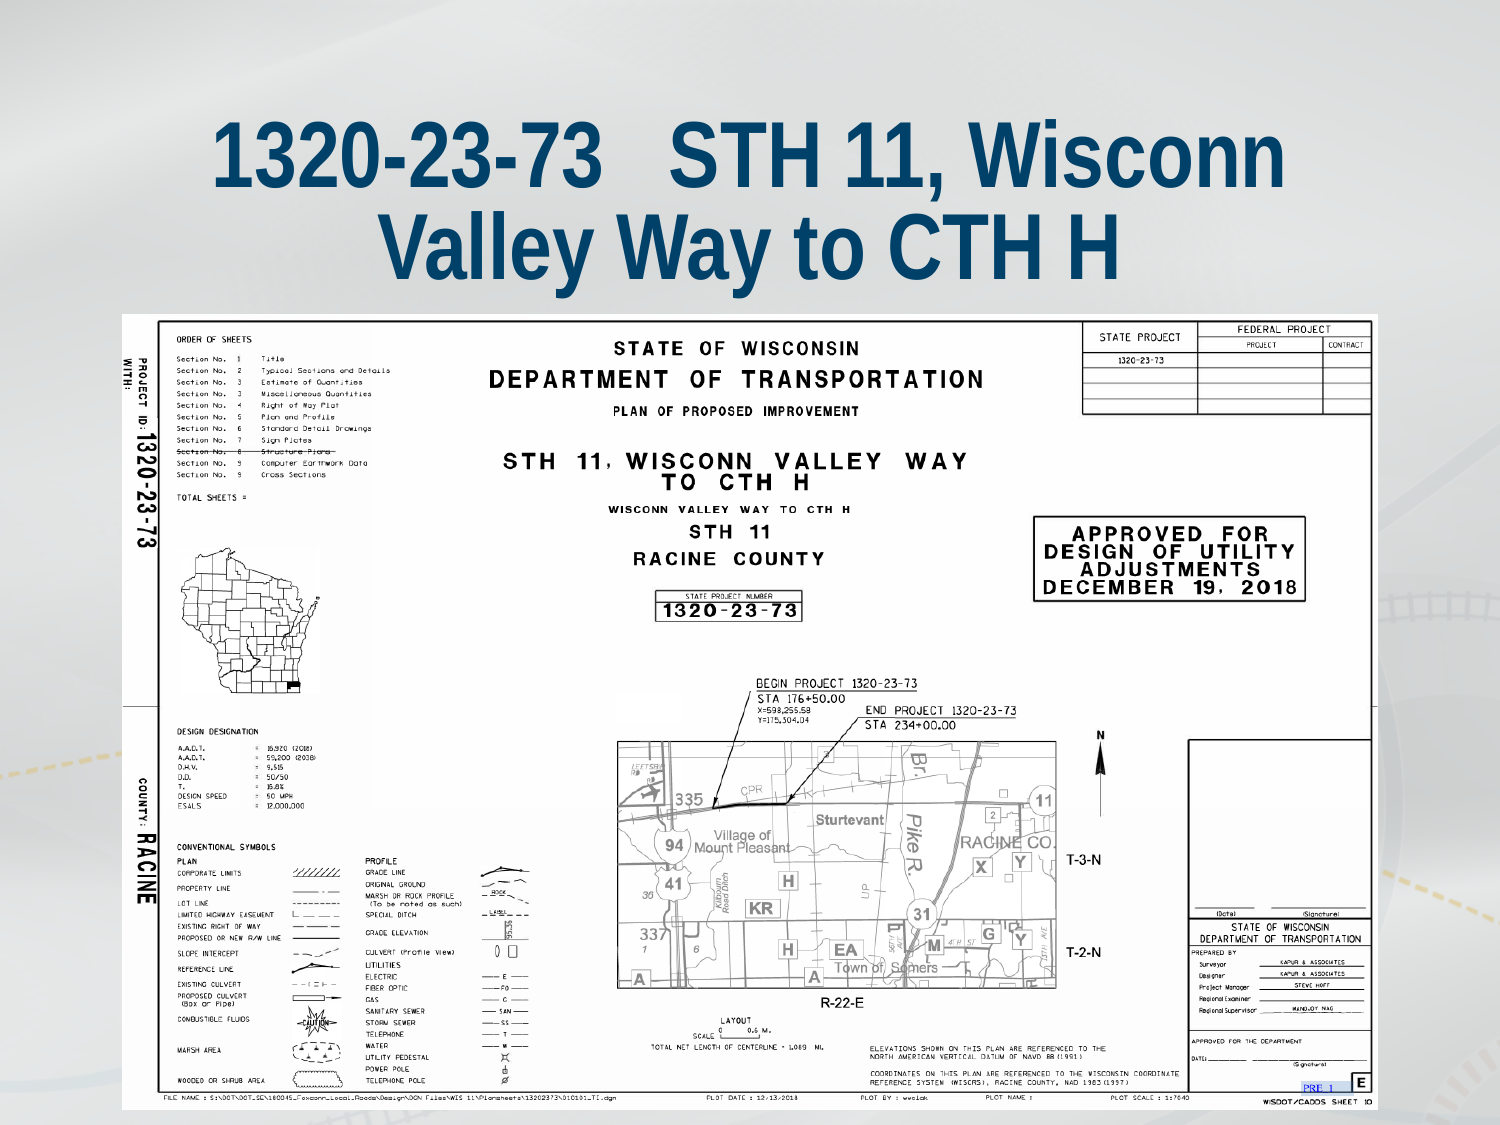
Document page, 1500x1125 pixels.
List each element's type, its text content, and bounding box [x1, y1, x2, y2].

title 1320-23-73 STH 11, Wisconn Valley Way to CTH H [103, 97, 1397, 315]
picture [0, 0, 1500, 1125]
